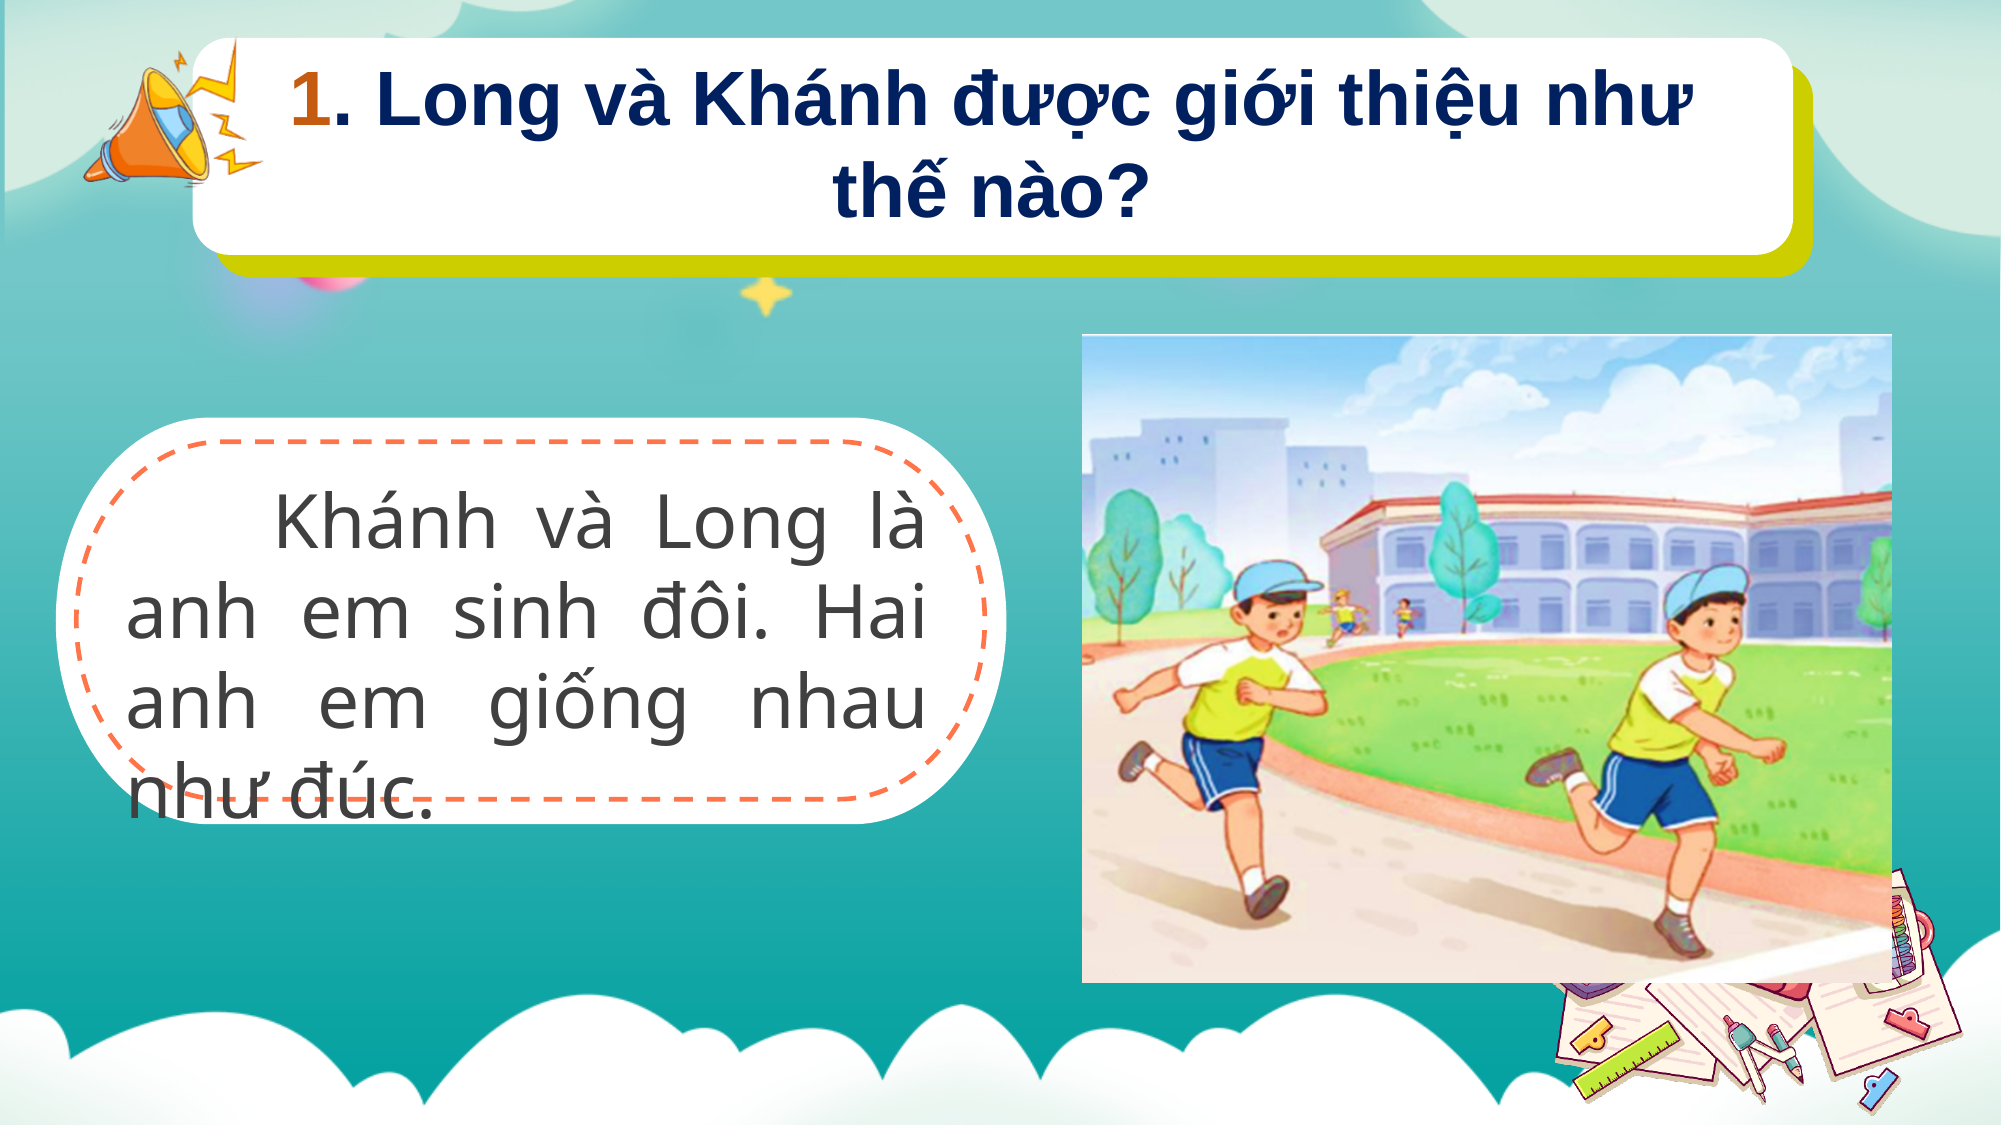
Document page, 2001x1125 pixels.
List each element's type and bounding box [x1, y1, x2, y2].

text_box [61, 0, 1814, 278]
picture [0, 0, 2001, 1125]
text_box [55, 417, 1007, 825]
